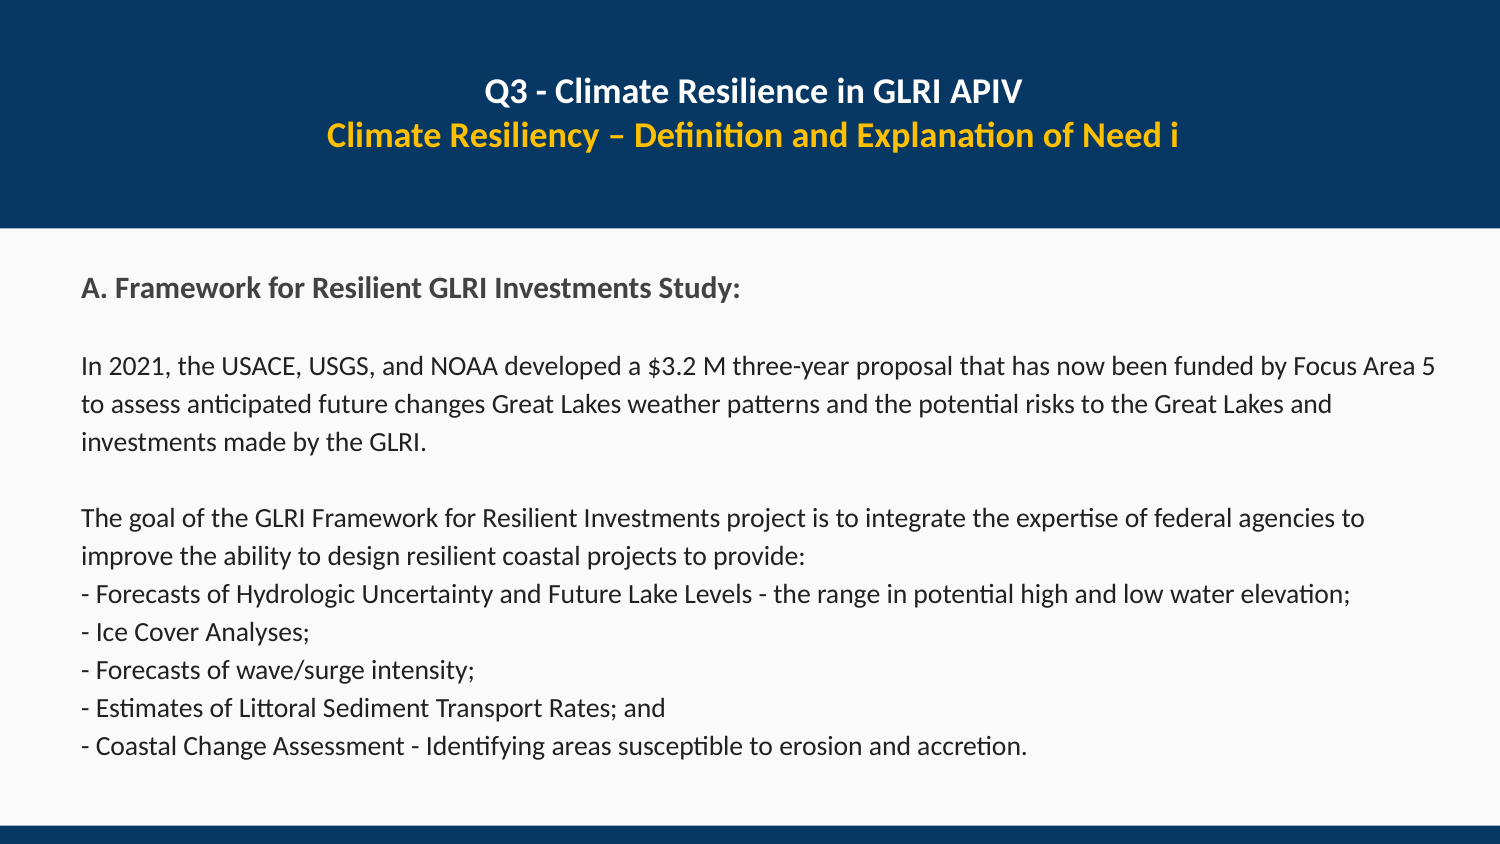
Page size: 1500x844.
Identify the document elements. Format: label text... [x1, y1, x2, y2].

title Q3 - Climate Resilience in GLRI APIV Climate Resiliency – Definition and Explanation of Need i [41, 52, 1475, 170]
list A. Framework for Resilient GLRI Investments Study: In 2021, the USACE, USGS, and NOAA developed a $3.2 M three-year proposal that has now been funded by Focus Area 5 to assess anticipated future changes Great Lakes weather patterns and the potential risks to the Great Lakes and investments made by the GLRI. The goal of the GLRI Framework for Resilient Investments project is to integrate the expertise of federal agencies to improve the ability to design resilient coastal projects to provide: - Forecasts of Hydrologic Uncertainty and Future Lake Levels - the range in potential high and low water elevation; - Ice Cover Analyses; - Forecasts of wave/surge intensity; - Estimates of Littoral Sediment Transport Rates; and - Coastal Change Assessment - Identifying areas susceptible to erosion and accretion. [66, 246, 1465, 779]
